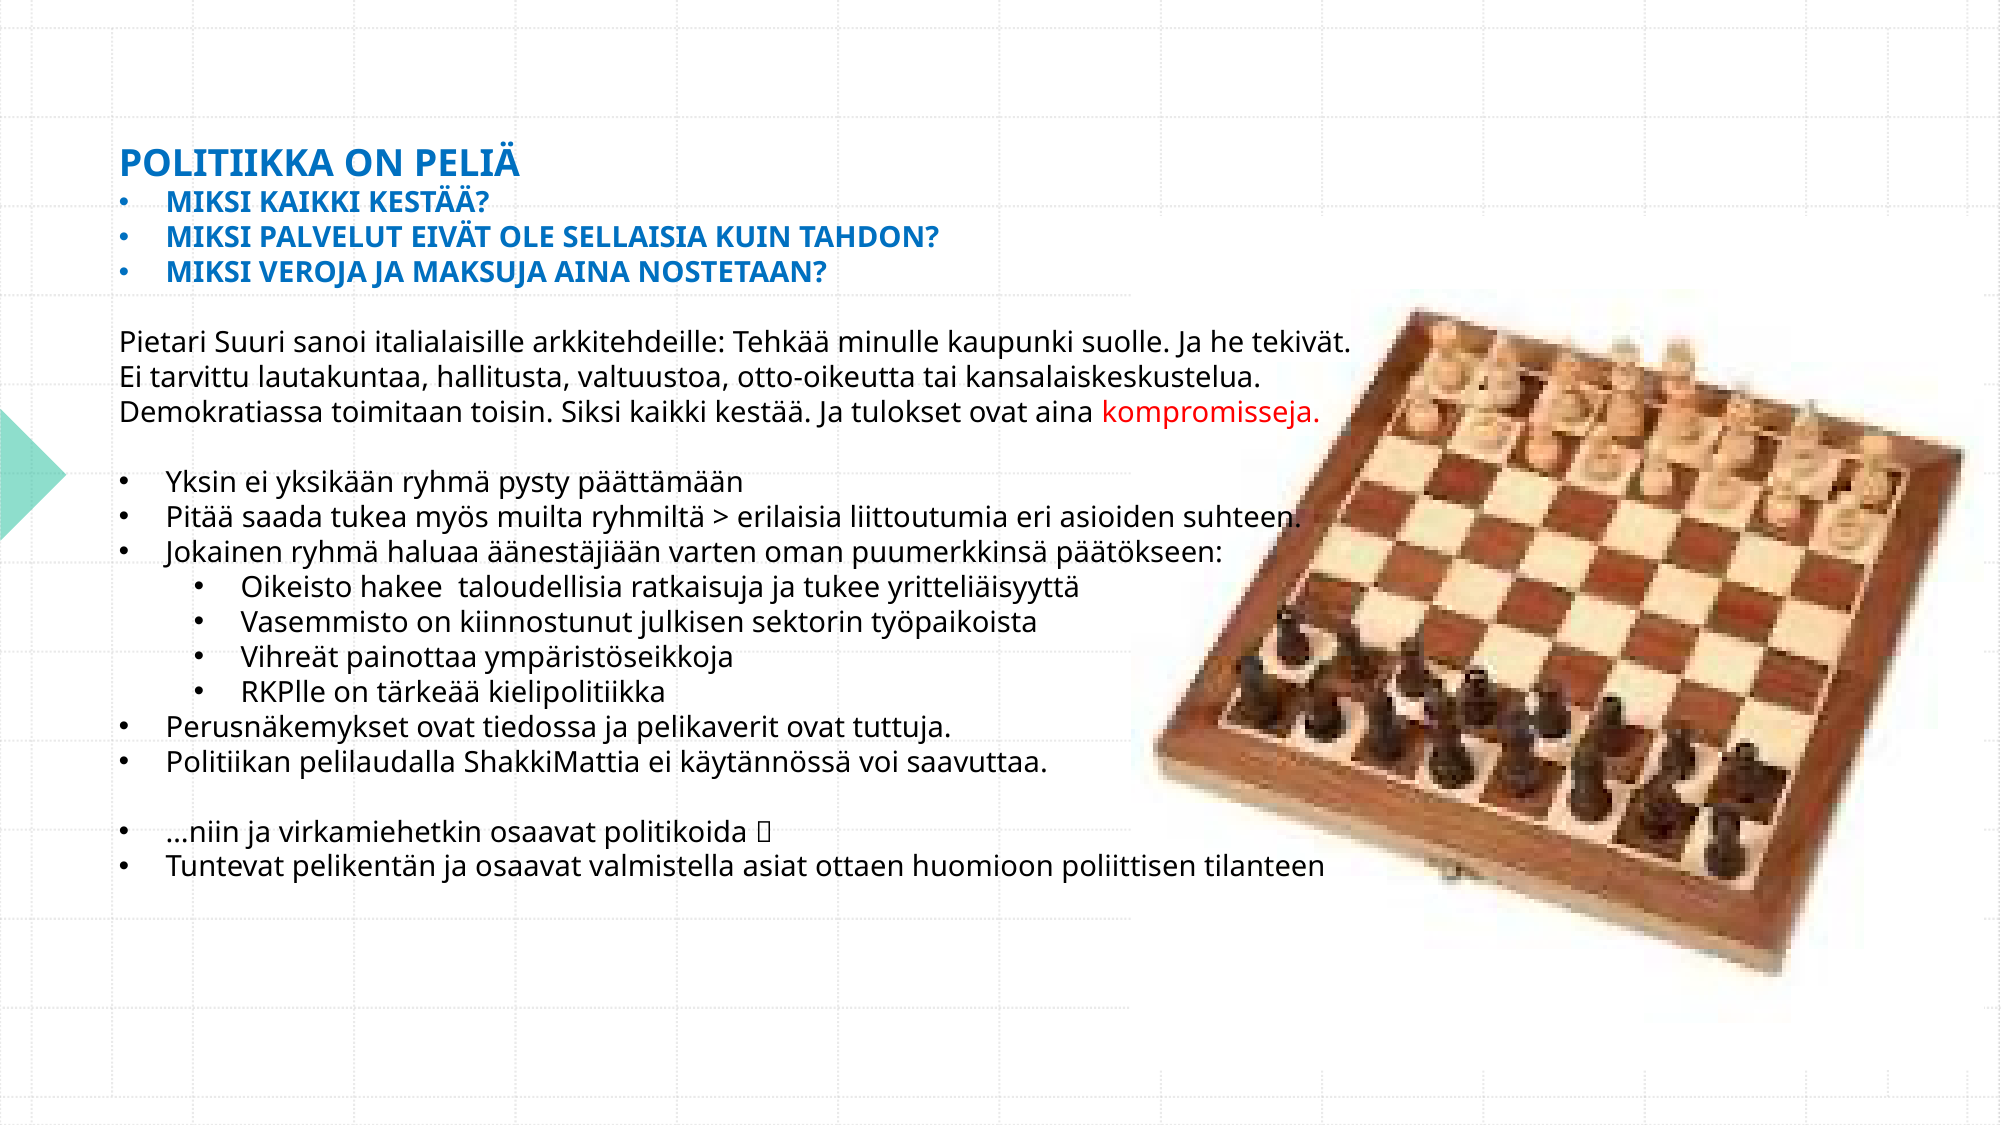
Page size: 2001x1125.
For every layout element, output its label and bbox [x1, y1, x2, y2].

text_box [0, 0, 2000, 1125]
list [1131, 216, 1984, 1069]
